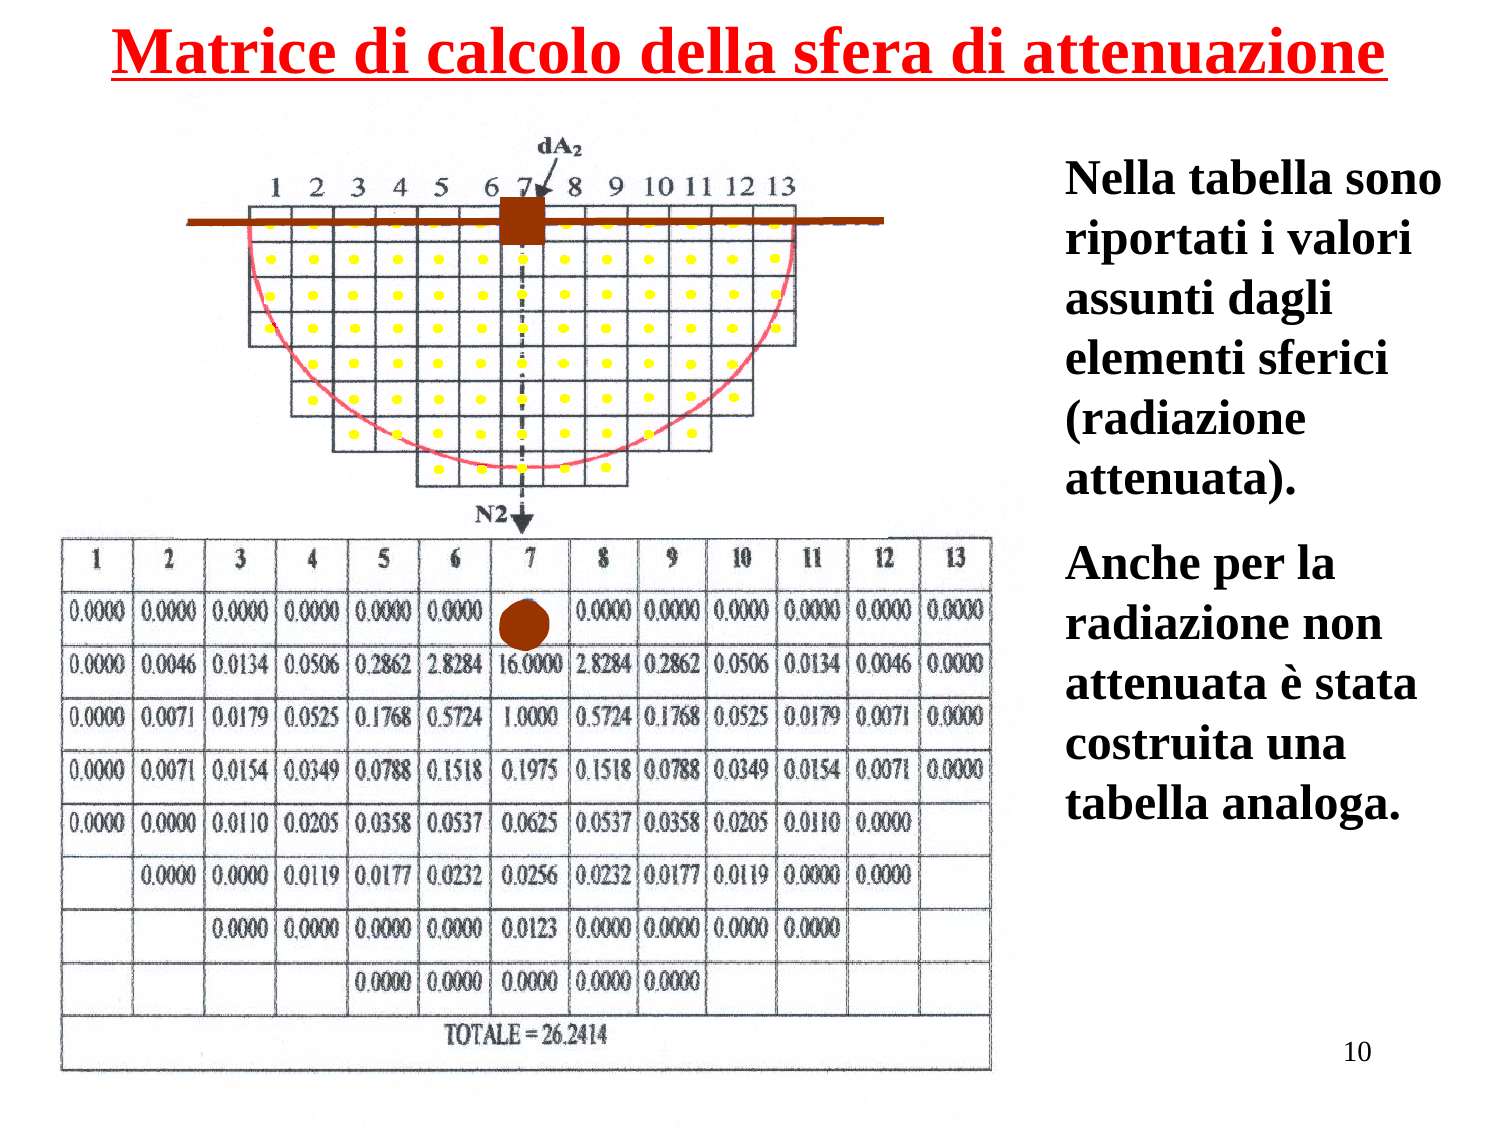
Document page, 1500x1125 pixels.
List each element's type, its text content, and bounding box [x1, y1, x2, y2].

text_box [49, 87, 1025, 1125]
slide_number 10 [1074, 1025, 1388, 1100]
text_box Matrice di calcolo della sfera di attenuazione [37, 0, 1463, 95]
text_box Nella tabella sono riportati i valori assunti dagli elementi sferici (radiazione attenuata). Anche per la radiazione non attenuata è stata costruita una tabella analoga. [1050, 137, 1475, 830]
